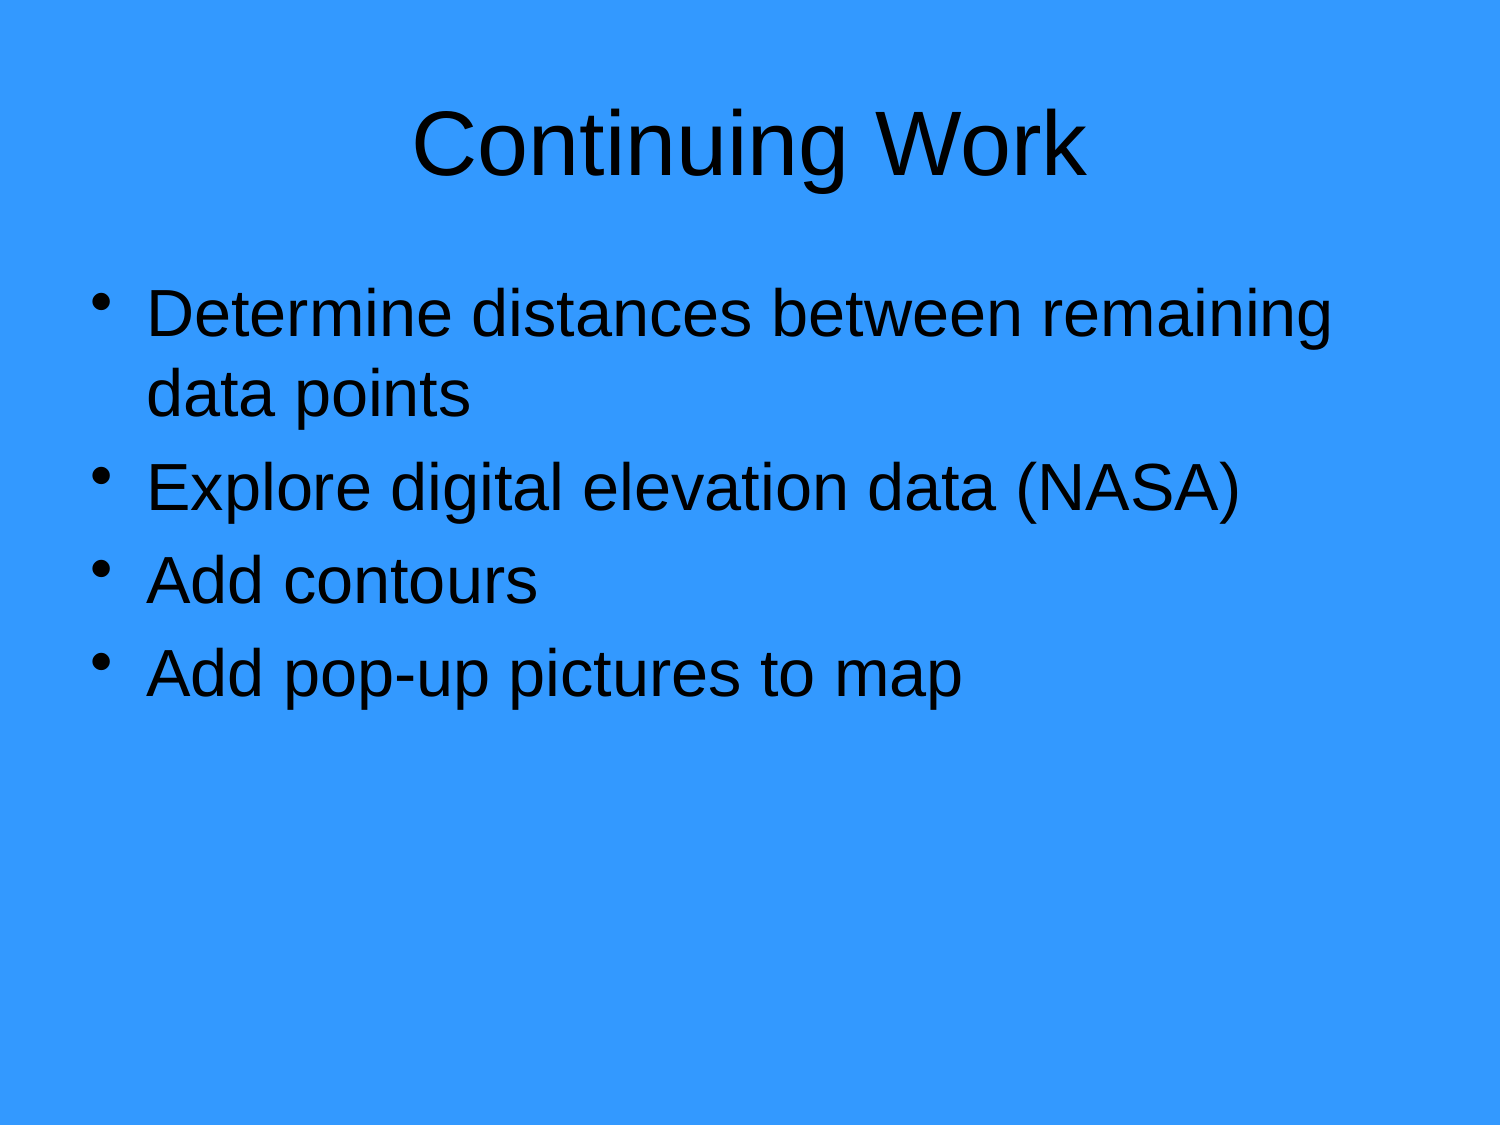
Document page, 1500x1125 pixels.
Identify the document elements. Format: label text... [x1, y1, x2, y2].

list Determine distances between remaining data points Explore digital elevation data (NASA) Add contours Add pop-up pictures to map [75, 262, 1425, 1005]
title Continuing Work [75, 45, 1425, 233]
